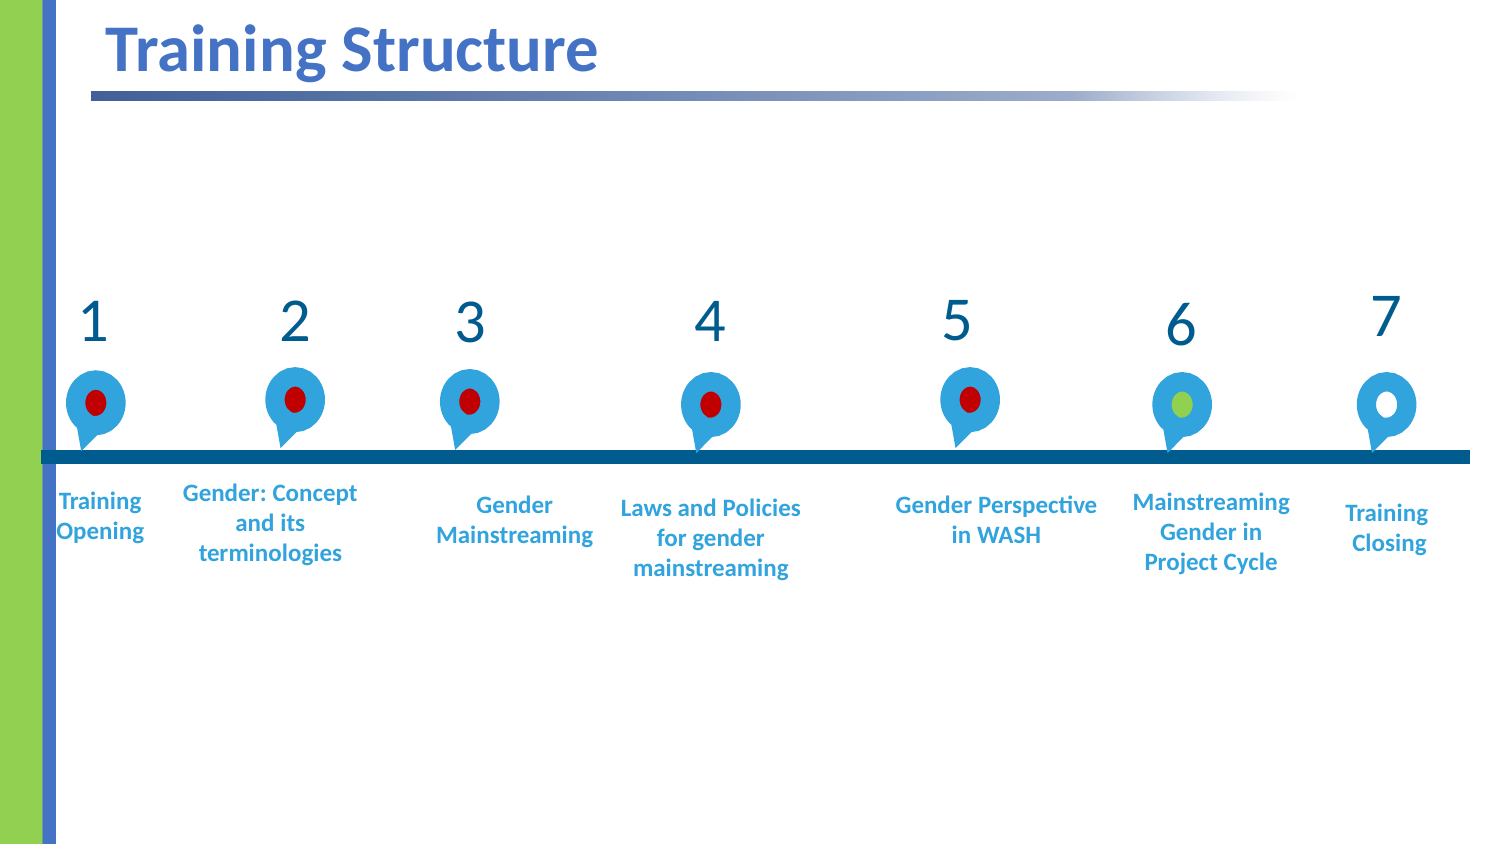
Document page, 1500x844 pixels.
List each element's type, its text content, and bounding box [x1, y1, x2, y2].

text_box [949, 376, 991, 429]
text_box [449, 378, 490, 431]
text_box Gender: Concept and its terminologies [158, 458, 383, 575]
text_box [1366, 381, 1407, 434]
text_box 4 [667, 278, 753, 379]
text_box 3 [424, 279, 516, 379]
text_box Training Closing [1293, 473, 1481, 588]
text_box Mainstreaming Gender in Project Cycle [1117, 462, 1305, 578]
text_box Gender: Concept and its terminologies [158, 453, 383, 457]
text_box [274, 376, 316, 429]
text_box Training Opening [40, 462, 160, 592]
text_box 6 [1117, 282, 1245, 382]
text_box Laws and Policies for gender mainstreaming [599, 468, 823, 584]
picture [0, 0, 1500, 844]
text_box [1161, 381, 1203, 434]
text_box 7 [1333, 273, 1440, 373]
text_box [1305, 462, 1342, 473]
title Training Structure [90, 3, 1449, 97]
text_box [40, 278, 146, 426]
text_box Gender Mainstreaming [403, 466, 627, 581]
text_box Gender Perspective in WASH [884, 466, 1109, 581]
text_box [690, 381, 732, 434]
text_box 5 [911, 277, 1004, 377]
text_box 2 [249, 278, 342, 379]
